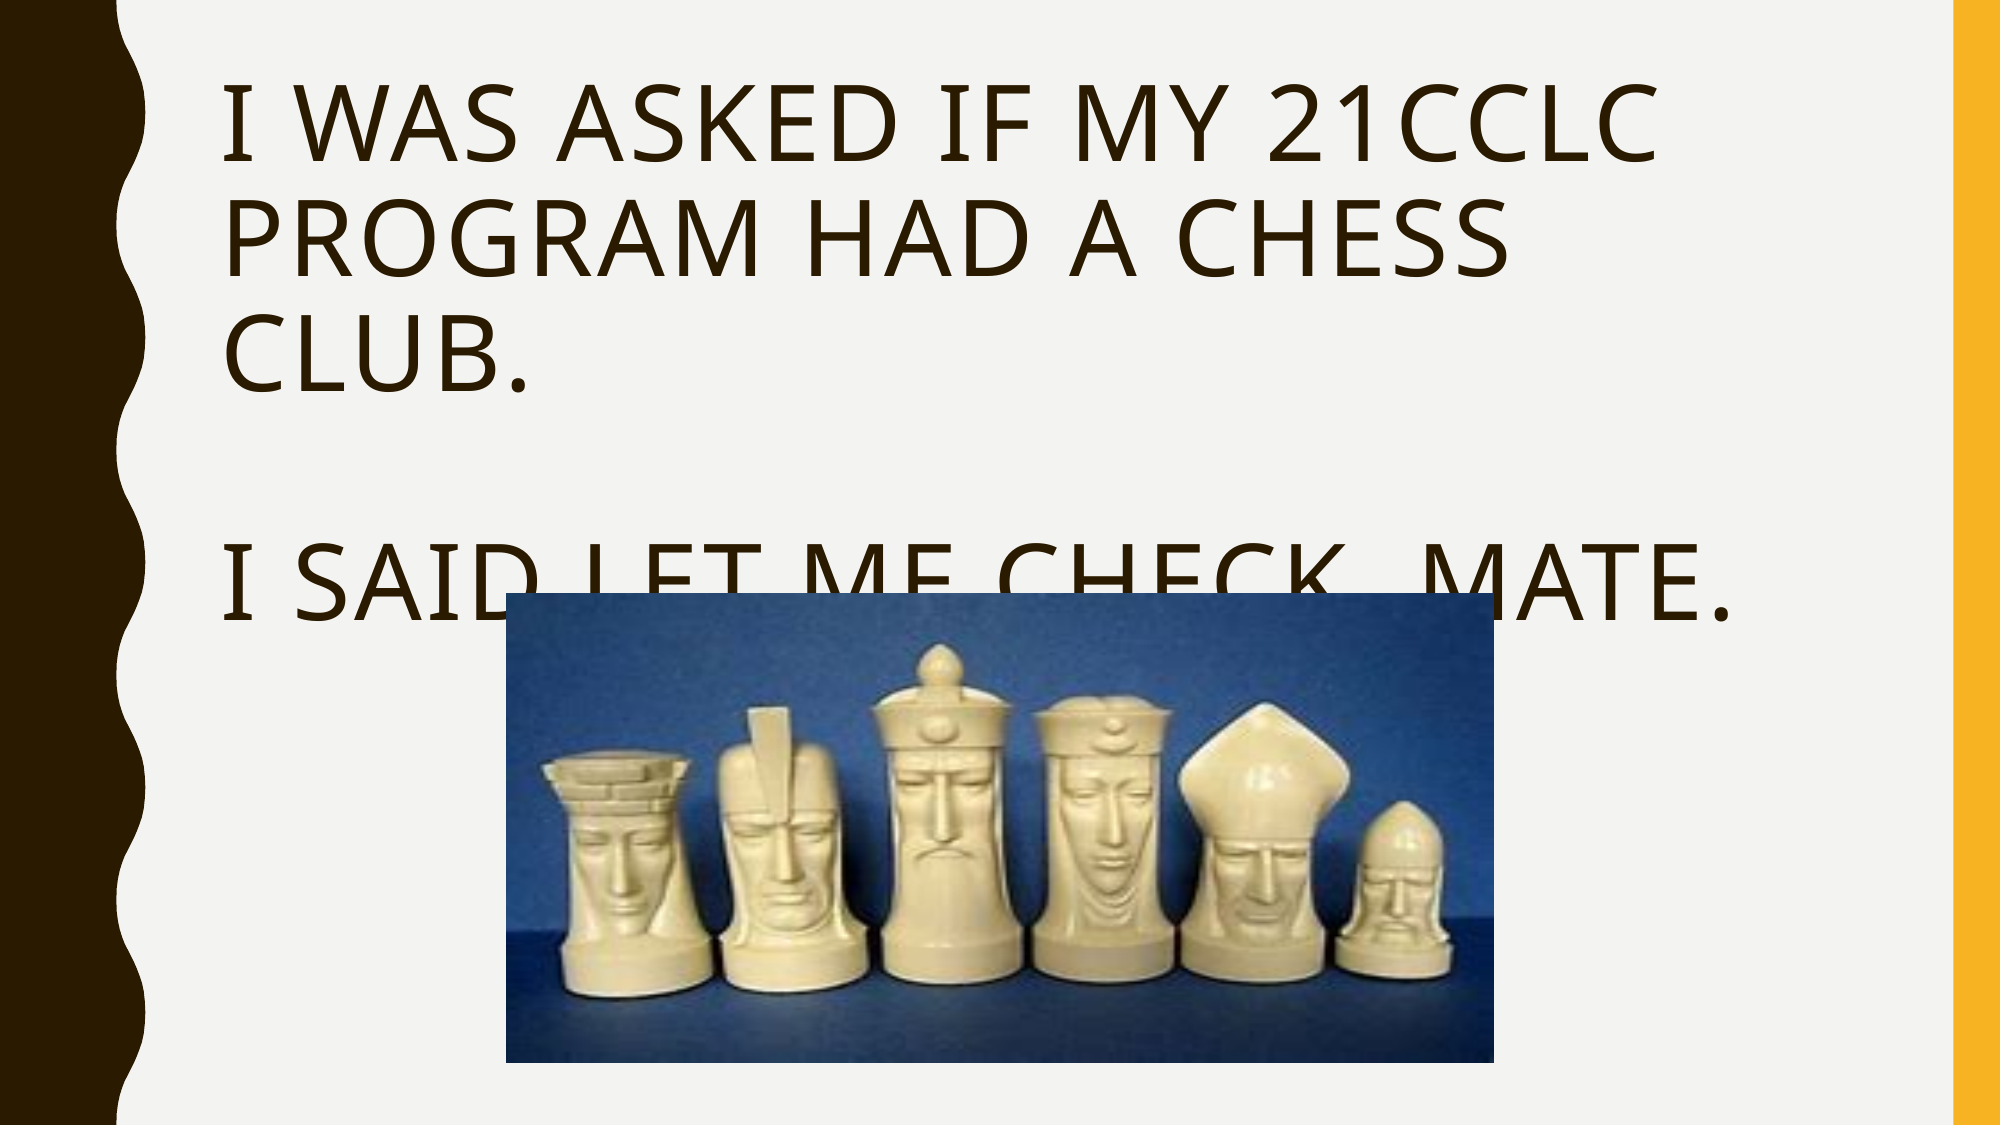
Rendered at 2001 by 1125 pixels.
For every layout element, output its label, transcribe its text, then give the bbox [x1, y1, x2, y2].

picture [506, 593, 1494, 1063]
title I was asked if my 21CCLC program had a chess club. I said let me check, Mate. [205, 62, 1875, 1068]
